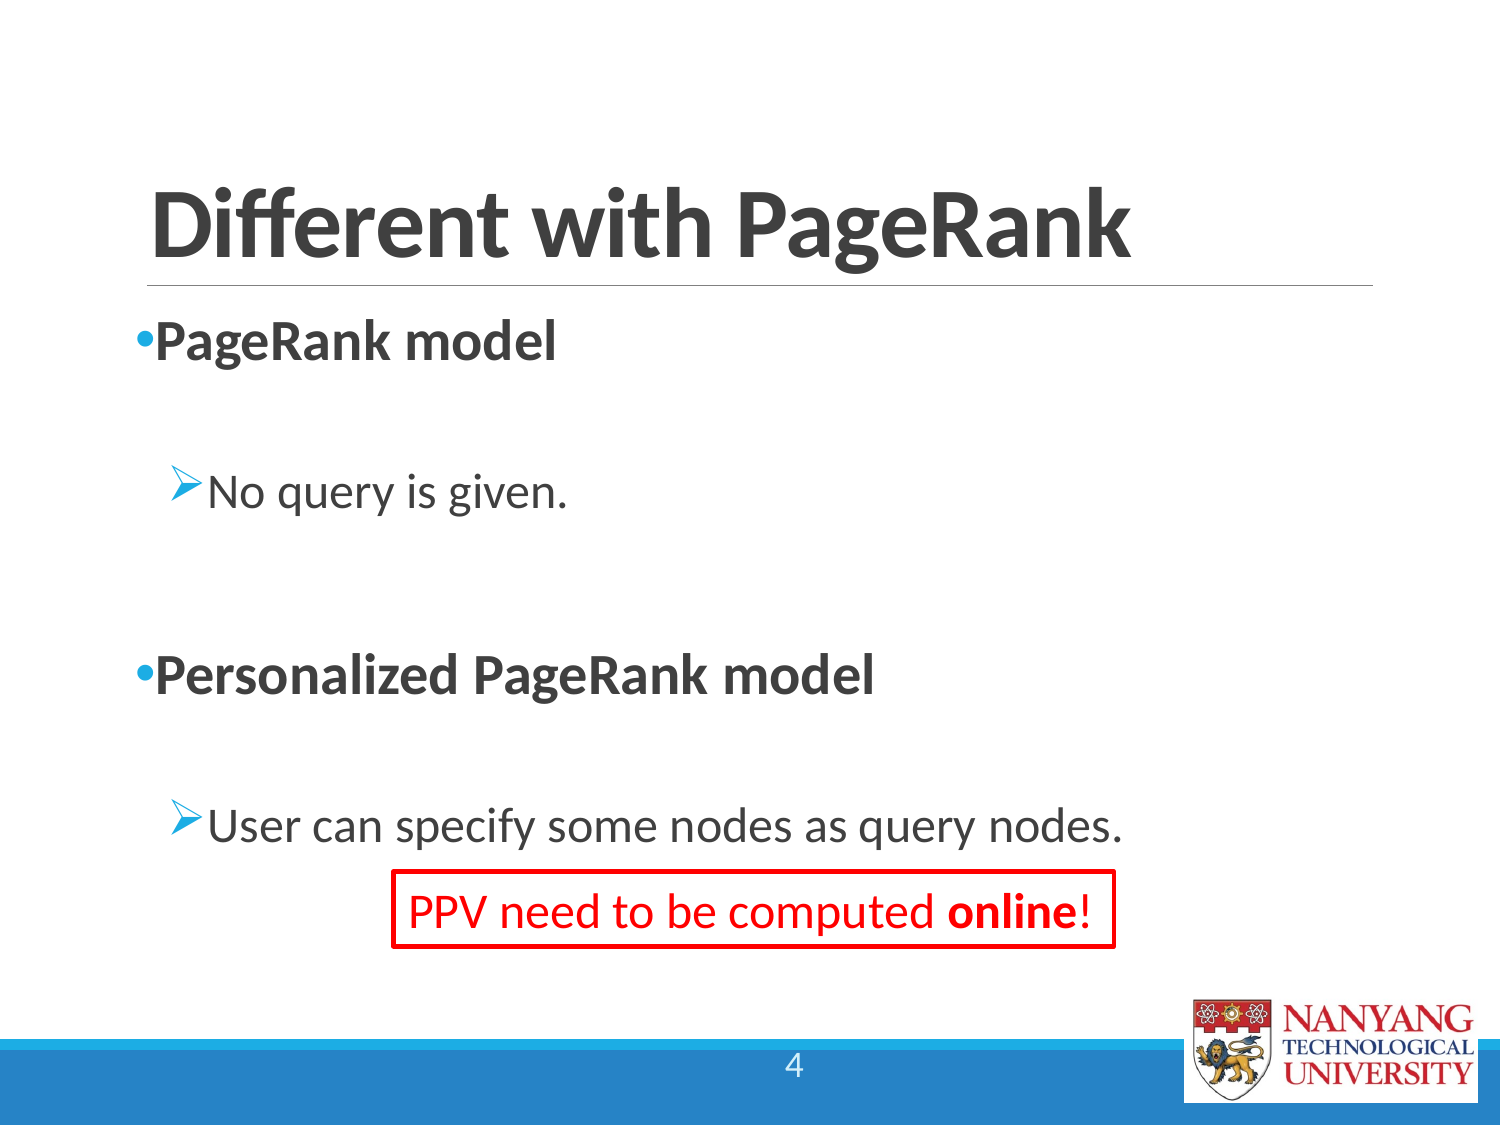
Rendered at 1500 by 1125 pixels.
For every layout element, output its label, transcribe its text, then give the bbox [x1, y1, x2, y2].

title Different with PageRank [135, 47, 1373, 285]
slide_number 4 [681, 1025, 819, 1100]
picture [1184, 990, 1478, 1103]
text_box PPV need to be computed online! [393, 871, 1114, 947]
list PageRank model No query is given. Personalized PageRank model User can specify some nodes as query nodes. [135, 302, 1373, 963]
